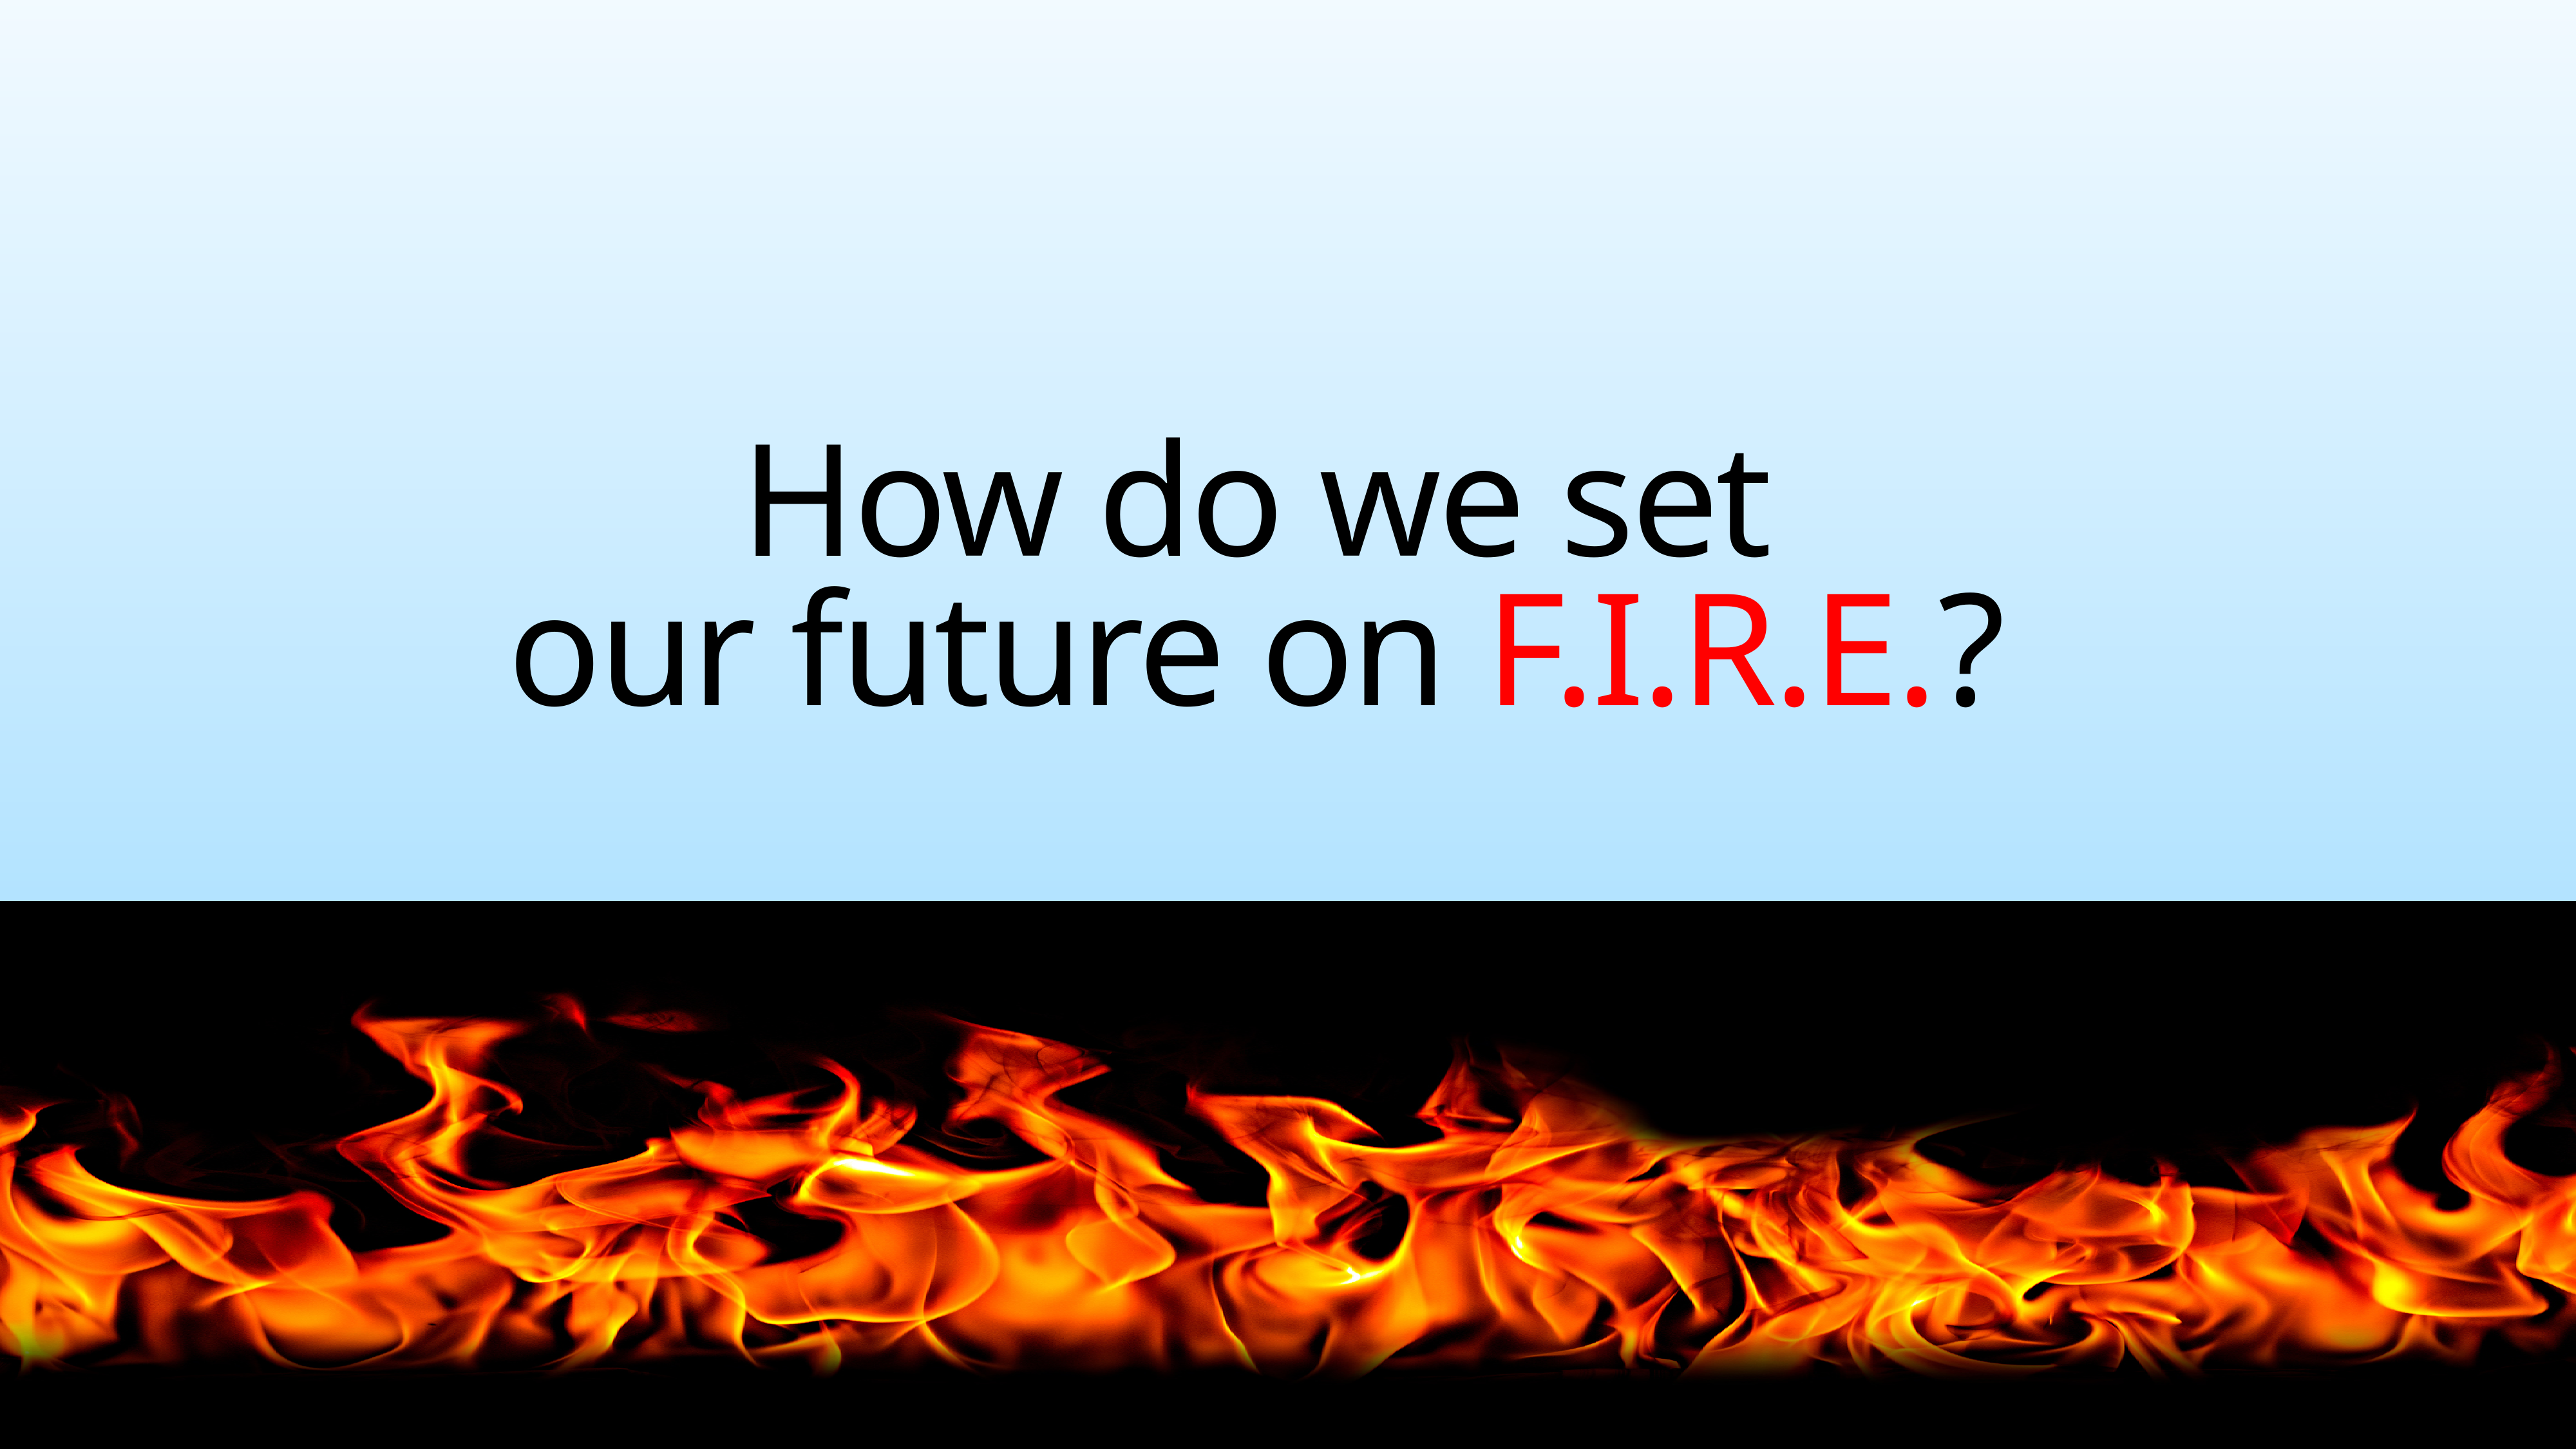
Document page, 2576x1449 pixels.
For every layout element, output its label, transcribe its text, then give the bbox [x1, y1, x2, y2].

picture [0, 901, 2576, 1449]
title How do we set our future on F.I.R.E.? [102, 210, 2449, 901]
